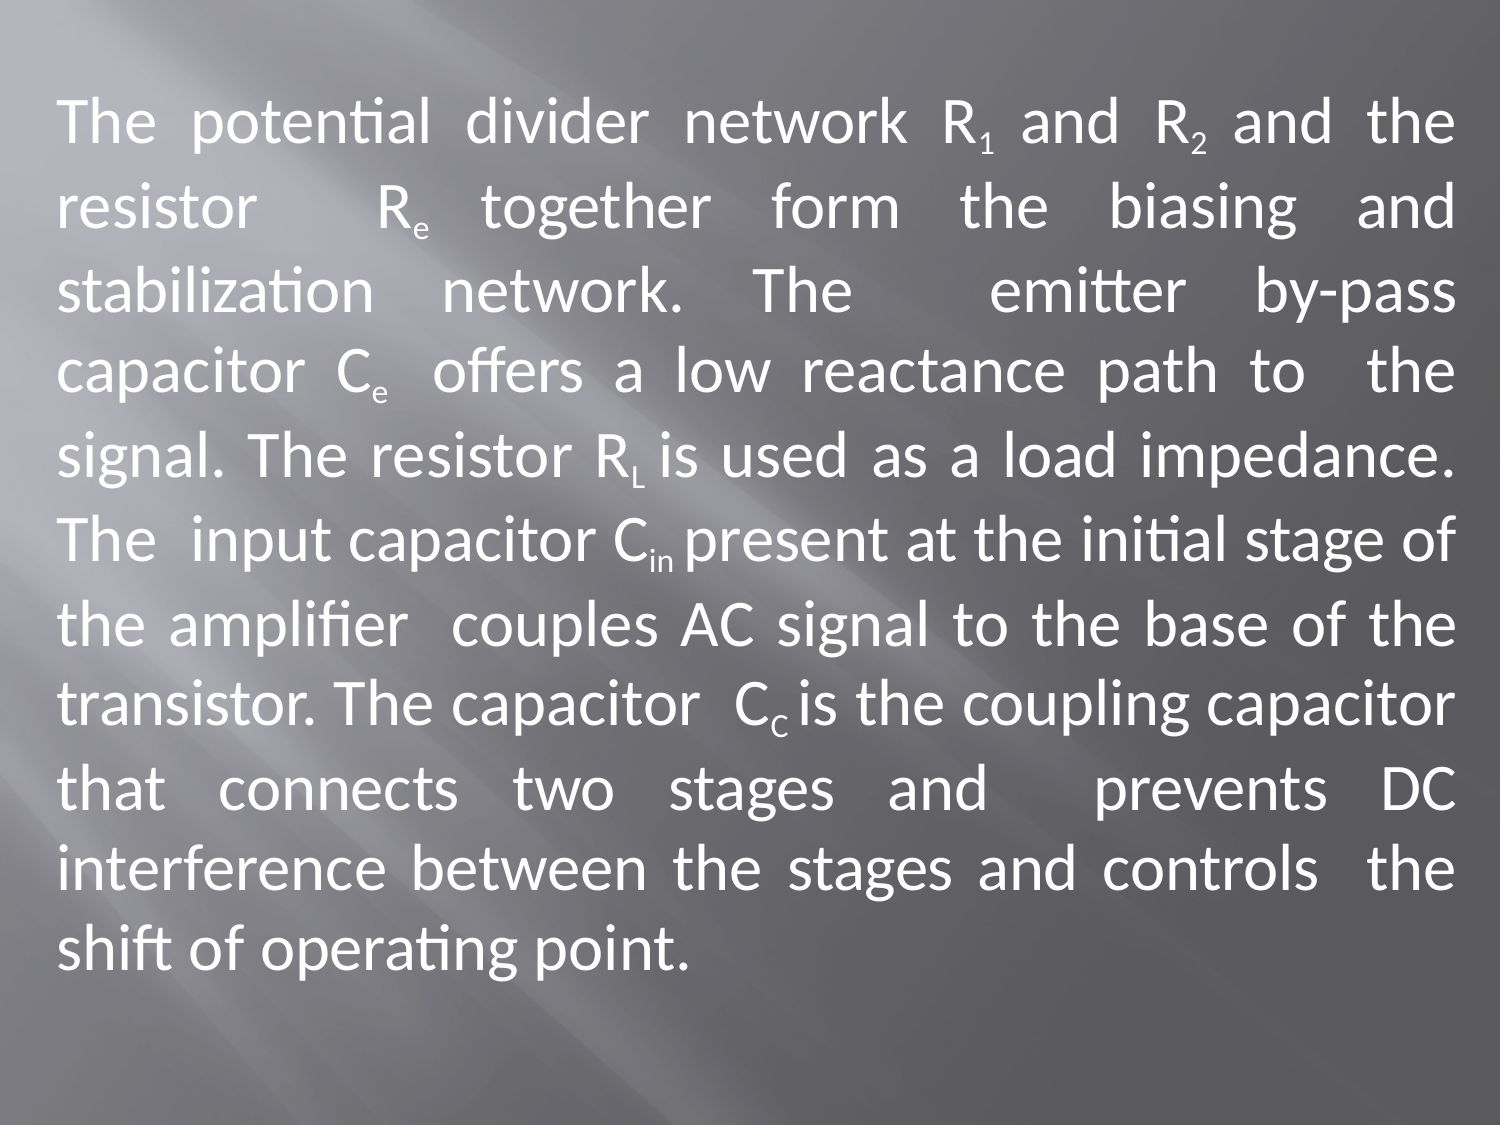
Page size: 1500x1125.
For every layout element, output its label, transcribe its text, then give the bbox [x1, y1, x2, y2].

text_box The potential divider network R1 and R2 and the resistor Re together form the biasing and stabilization network. The emitter by-pass capacitor Ce offers a low reactance path to the signal. The resistor RL is used as a load impedance. The input capacitor Cin present at the initial stage of the amplifier couples AC signal to the base of the transistor. The capacitor CC is the coupling capacitor that connects two stages and prevents DC interference between the stages and controls the shift of operating point. [49, 75, 1463, 984]
